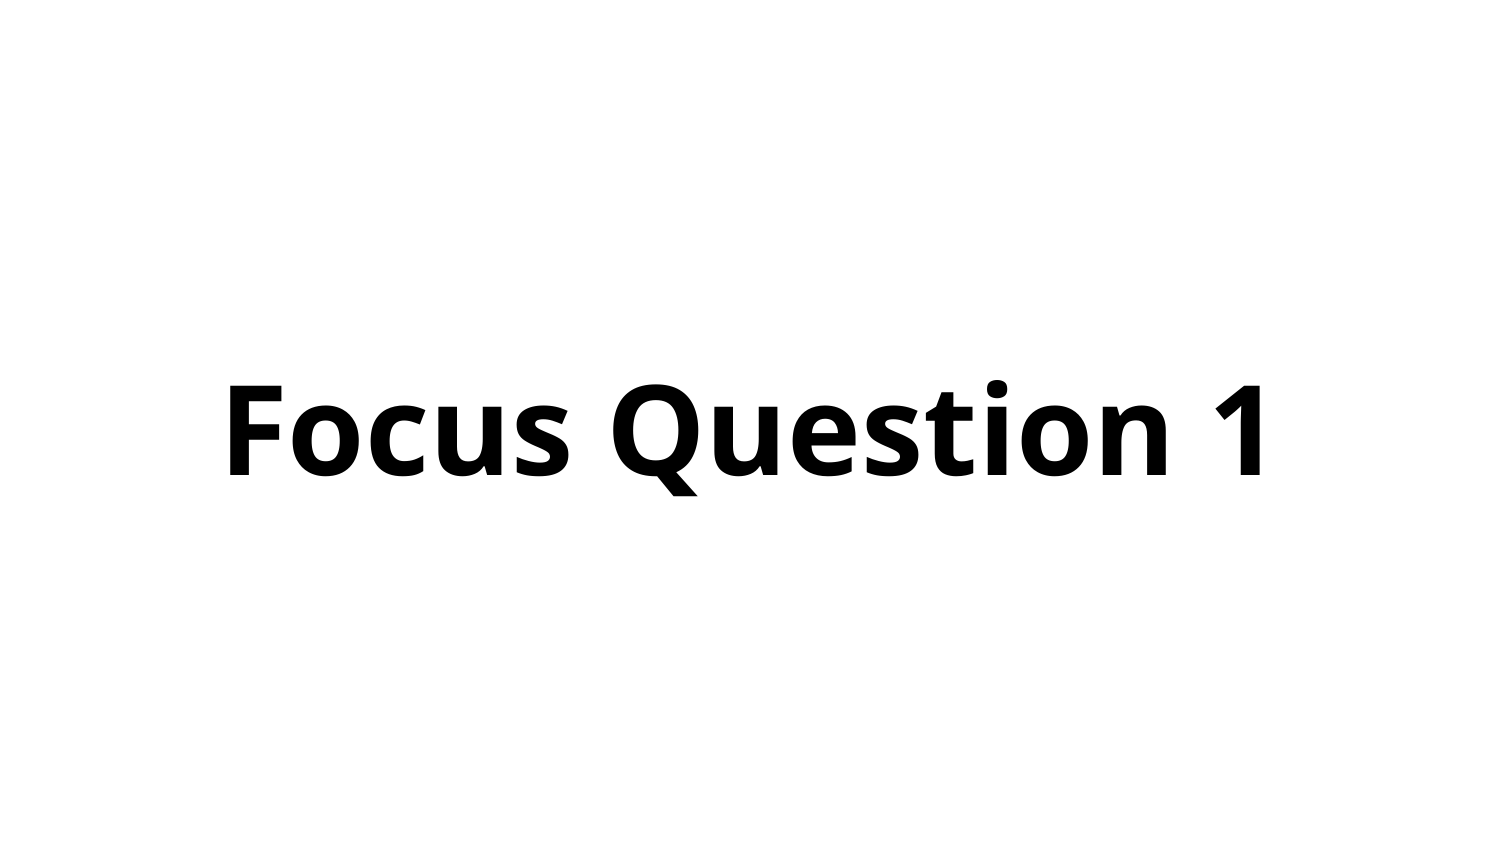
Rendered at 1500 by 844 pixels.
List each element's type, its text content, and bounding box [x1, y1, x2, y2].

text_box Focus Question 1 [153, 185, 1347, 515]
